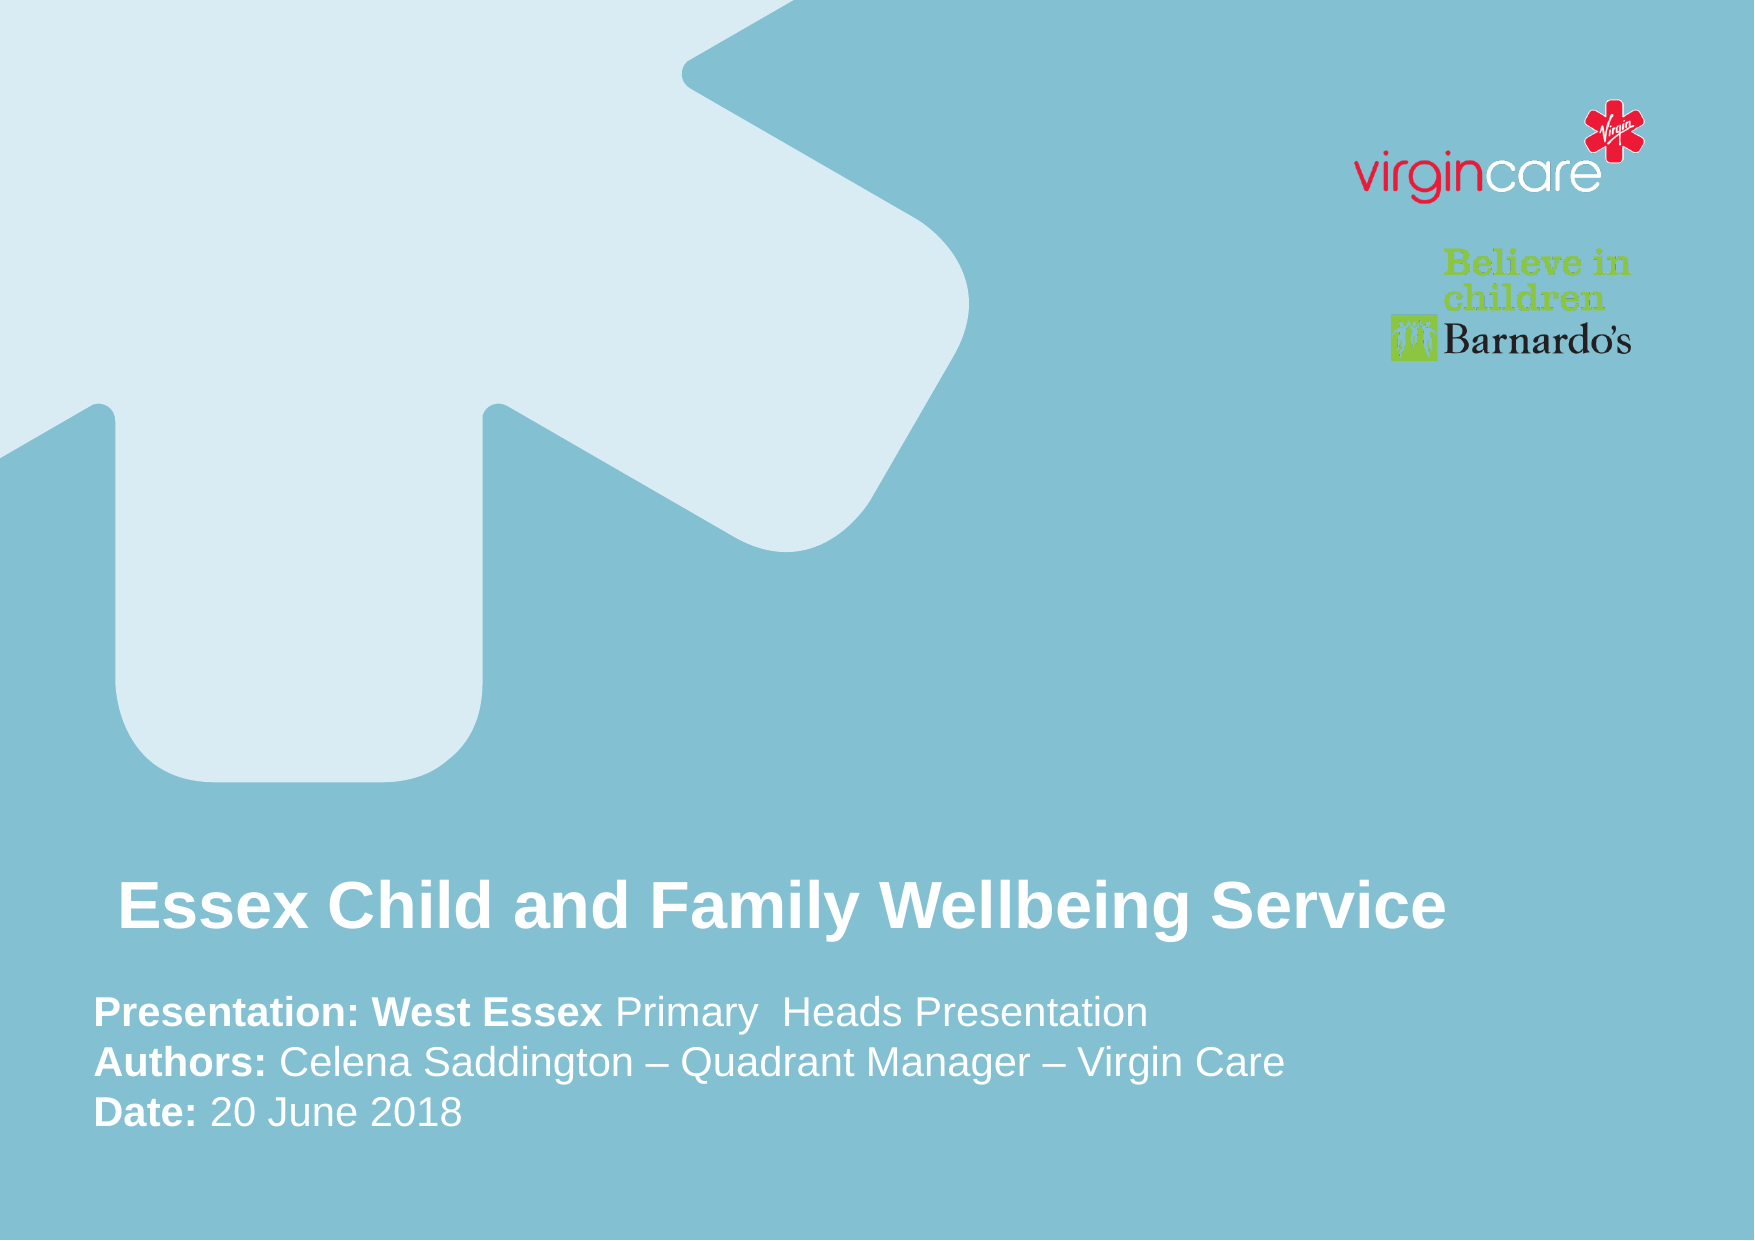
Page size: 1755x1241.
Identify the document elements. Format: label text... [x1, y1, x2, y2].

subtitle Essex Child and Family Wellbeing Service [117, 861, 1649, 927]
picture [1323, 22, 1680, 362]
title Presentation: West Essex Primary Heads Presentation Authors: Celena Saddington – Quadrant Manager – Virgin Care Date: 20 June 2018 [93, 984, 1625, 1192]
